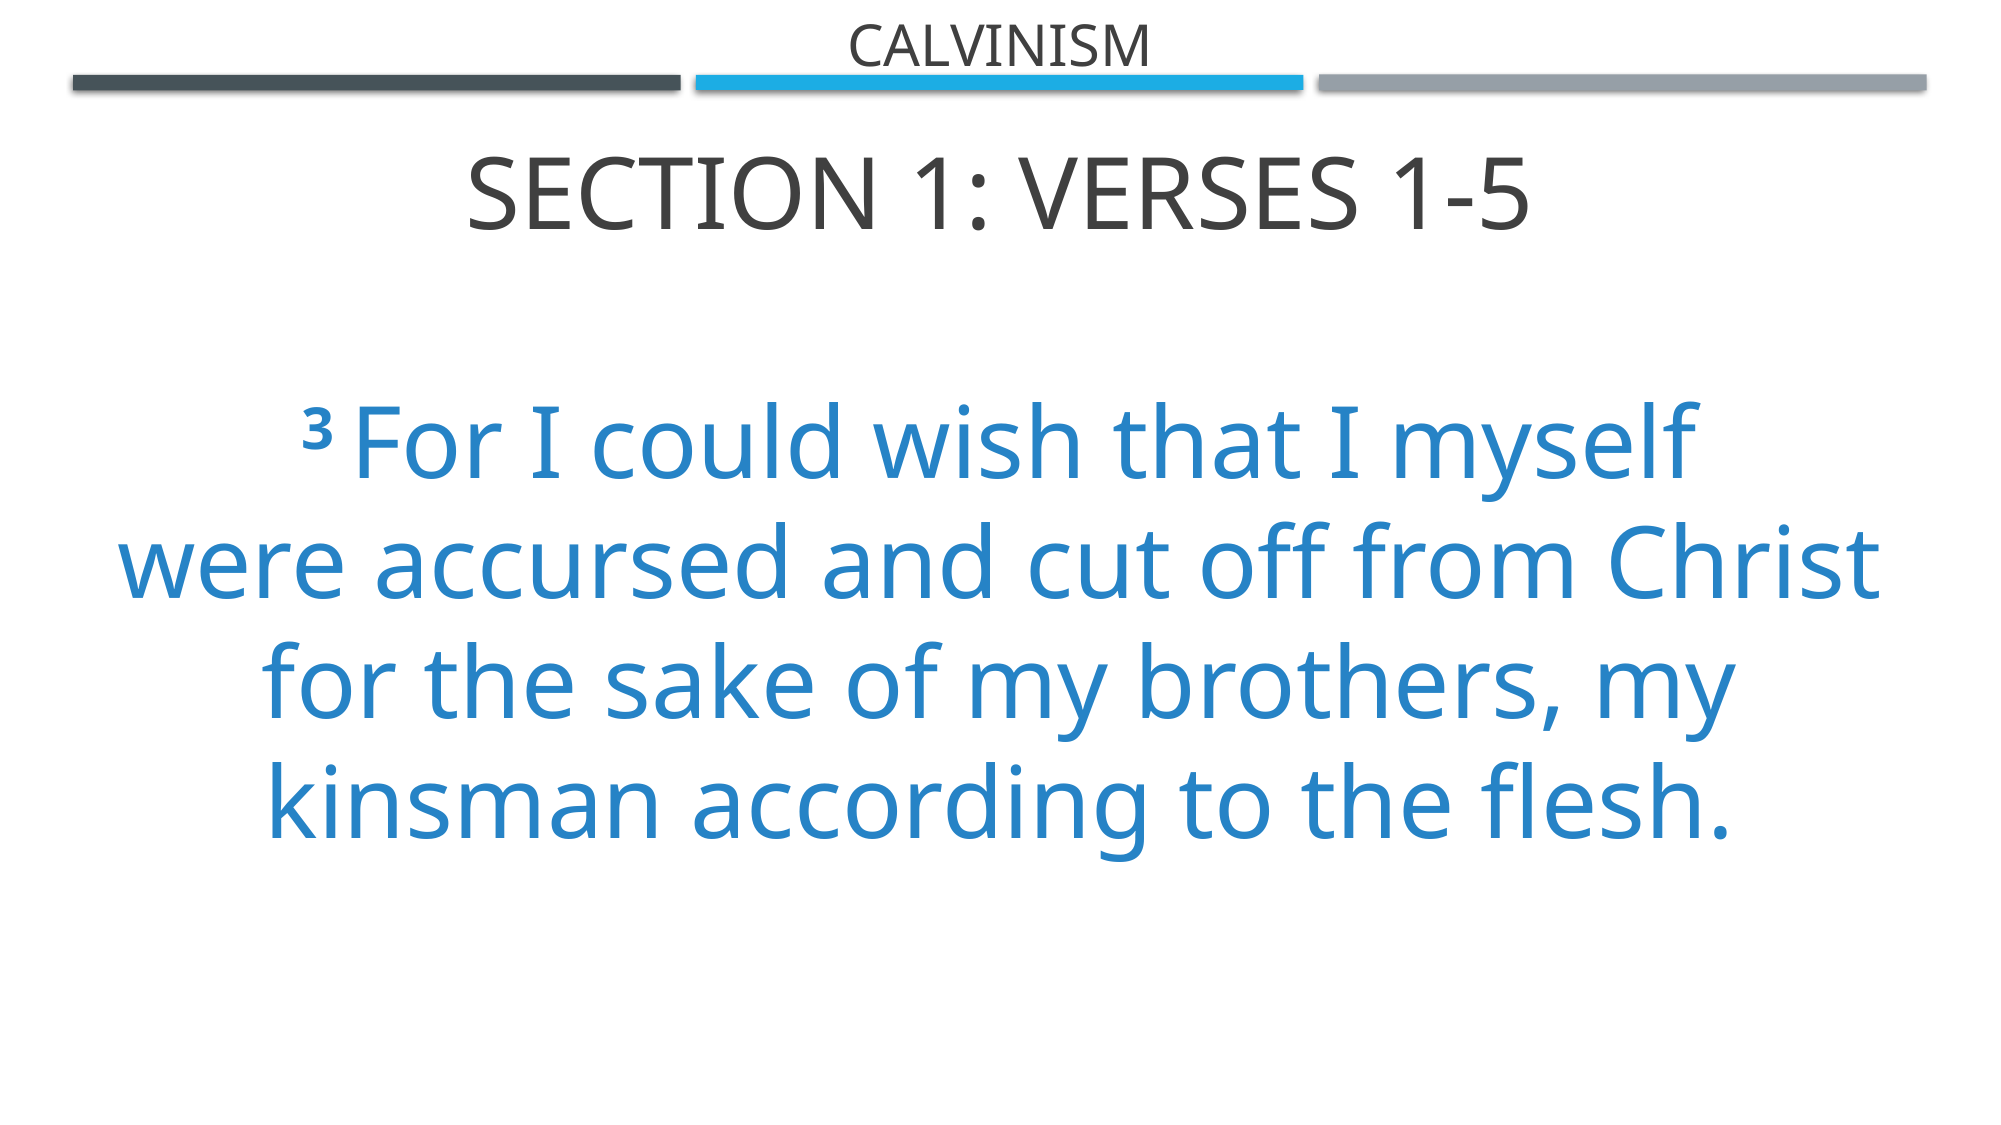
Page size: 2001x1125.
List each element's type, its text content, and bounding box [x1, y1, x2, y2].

text_box Calvinism [645, 0, 1355, 86]
title Section 1: Verses 1-5 [95, 119, 1905, 257]
list 3 For I could wish that I myself were accursed and cut off from Christ for the sake of my brothers, my kinsman according to the flesh. [95, 312, 1905, 925]
